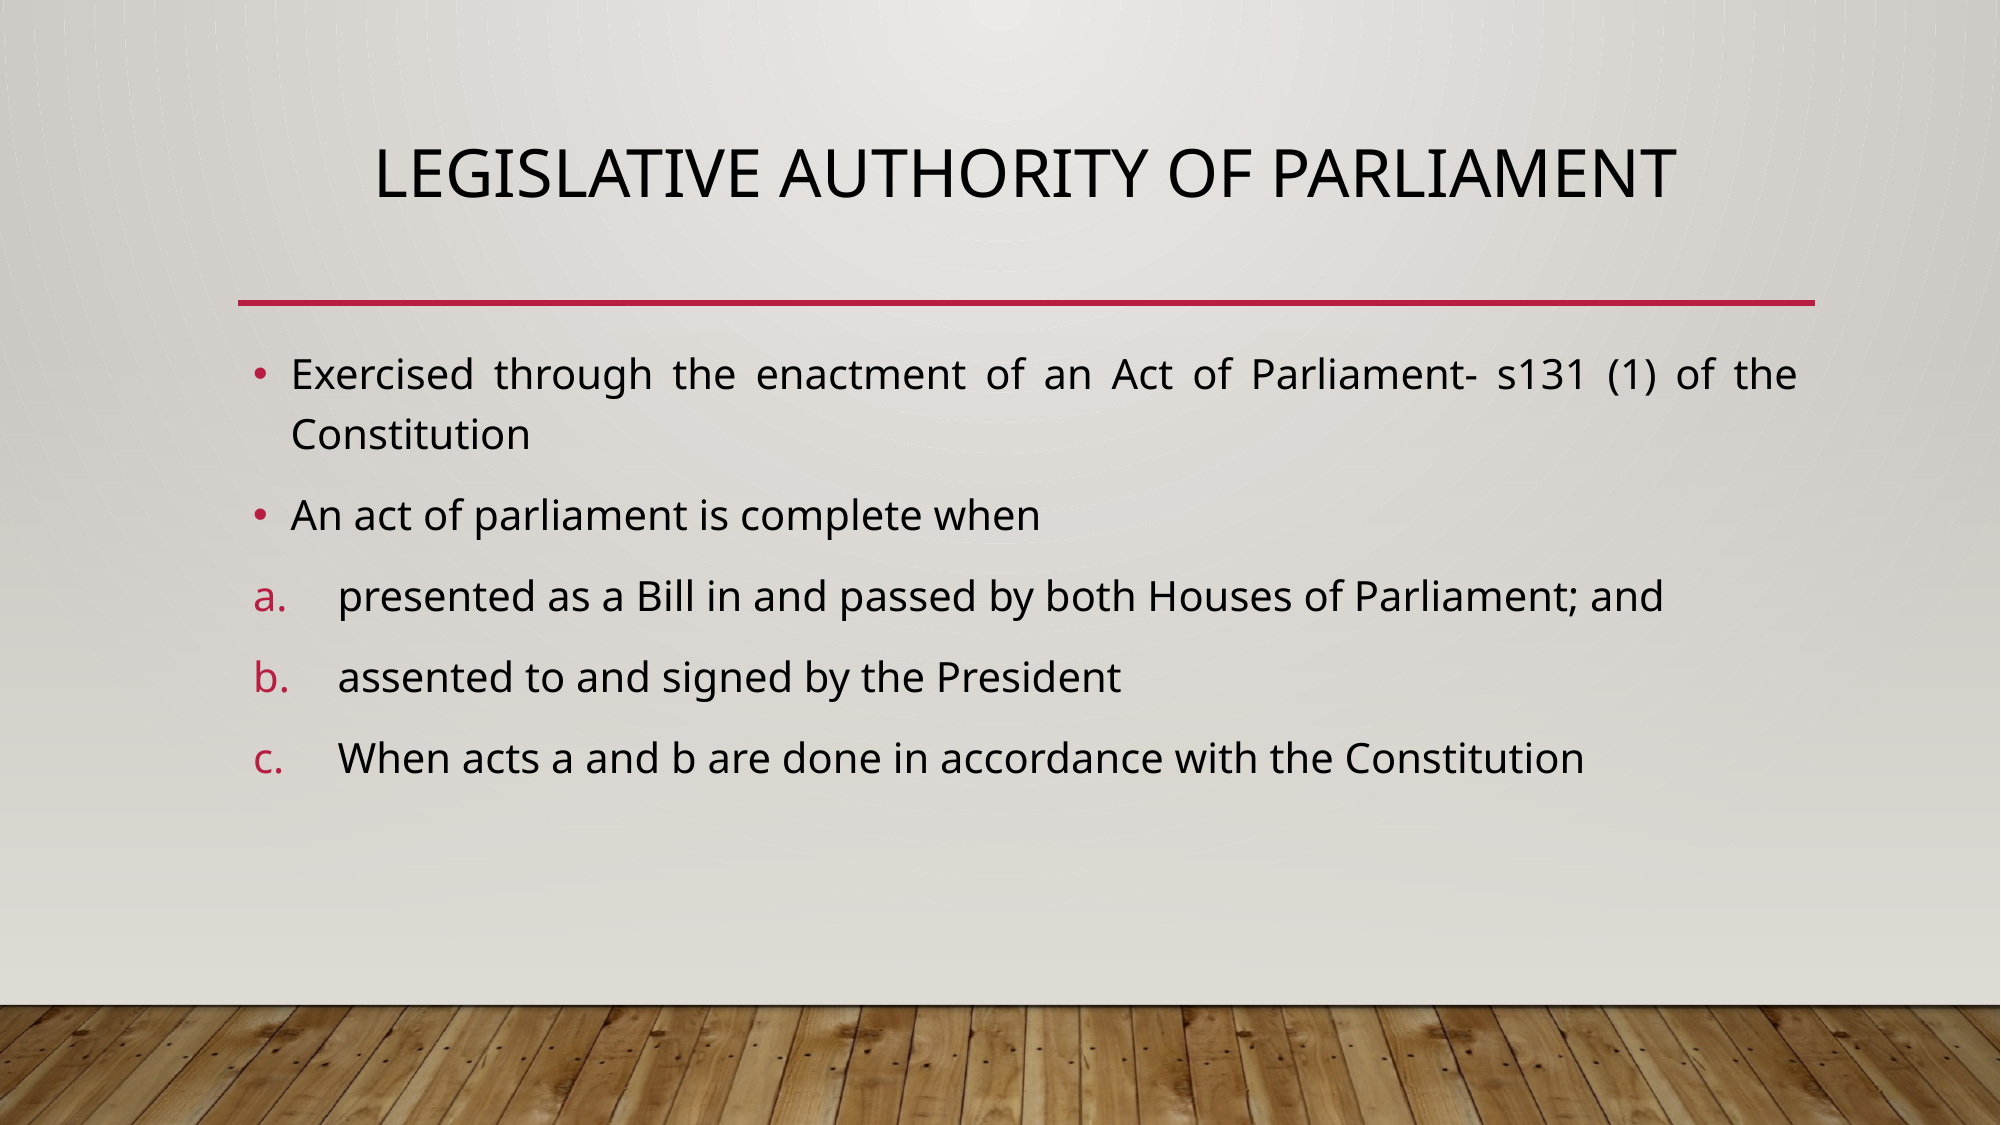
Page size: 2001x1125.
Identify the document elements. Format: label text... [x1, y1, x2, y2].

list Exercised through the enactment of an Act of Parliament- s131 (1) of the Constitution An act of parliament is complete when presented as a Bill in and passed by both Houses of Parliament; and assented to and signed by the President When acts a and b are done in accordance with the Constitution [238, 330, 1814, 897]
picture [0, 1005, 2000, 1125]
title Legislative authority of Parliament [238, 131, 1814, 305]
